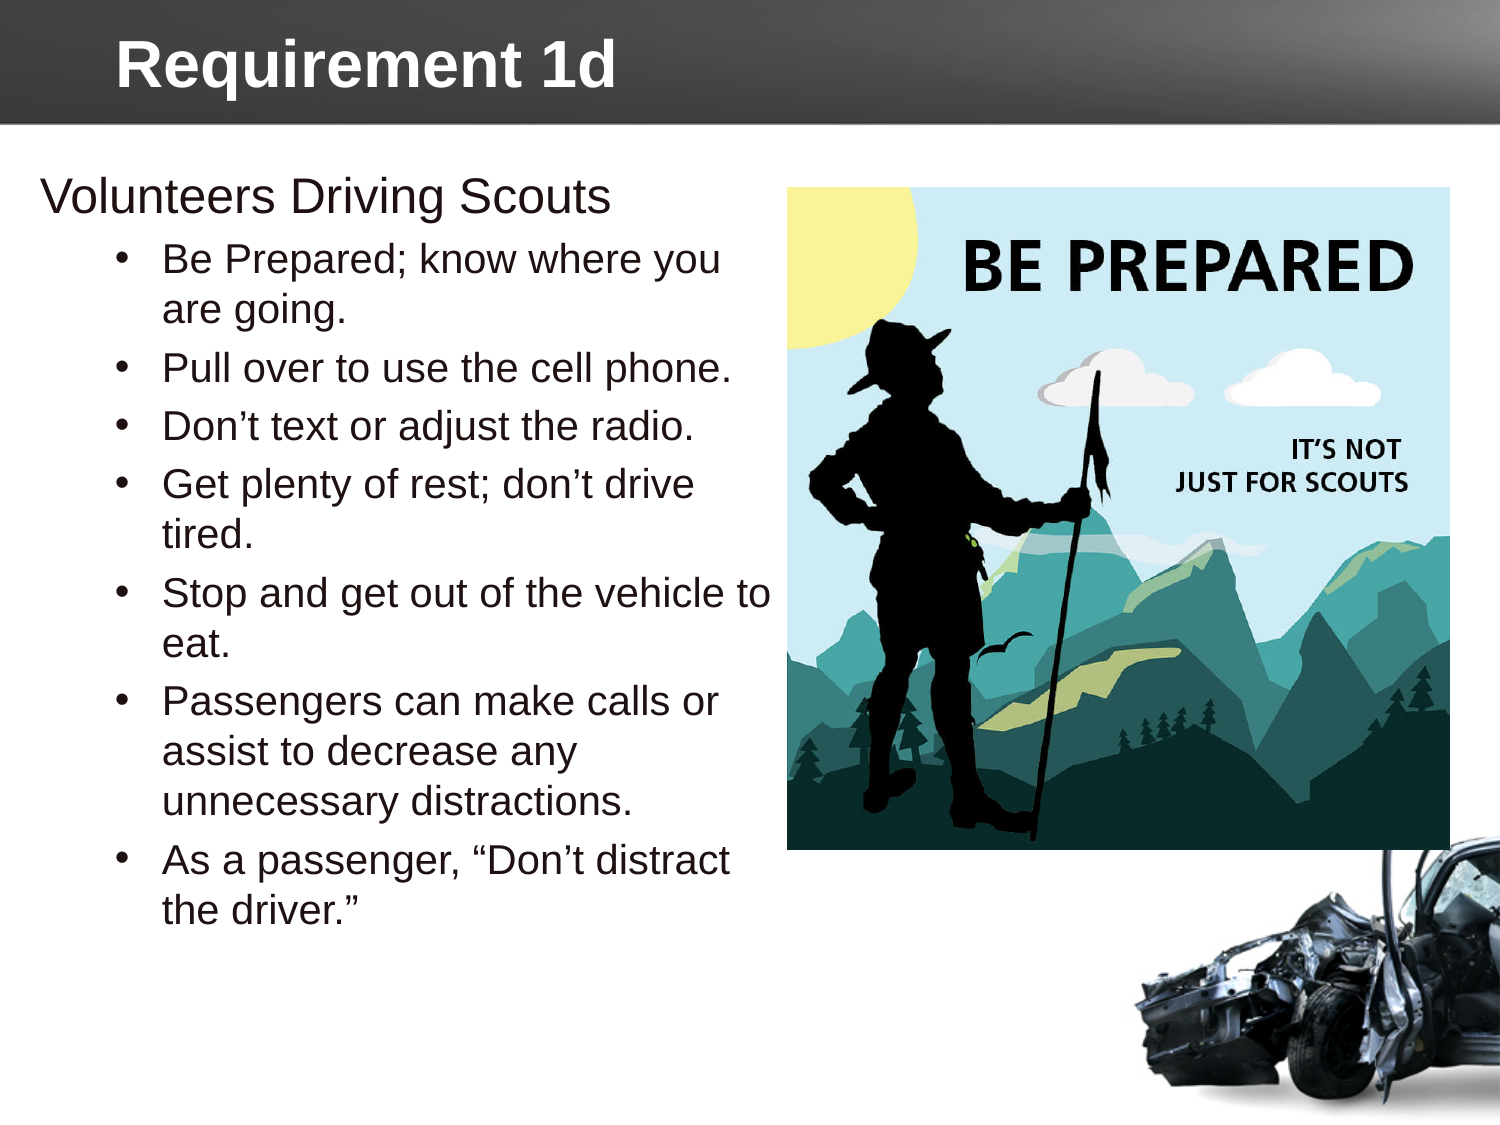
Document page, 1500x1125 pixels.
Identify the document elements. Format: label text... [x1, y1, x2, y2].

title Requirement 1d [100, 19, 1093, 103]
list Volunteers Driving Scouts Be Prepared; know where you are going. Pull over to use the cell phone. Don’t text or adjust the radio. Get plenty of rest; don’t drive tired. Stop and get out of the vehicle to eat. Passengers can make calls or assist to decrease any unnecessary distractions. As a passenger, “Don’t distract the driver.” [24, 156, 788, 983]
picture [0, 0, 1500, 1125]
